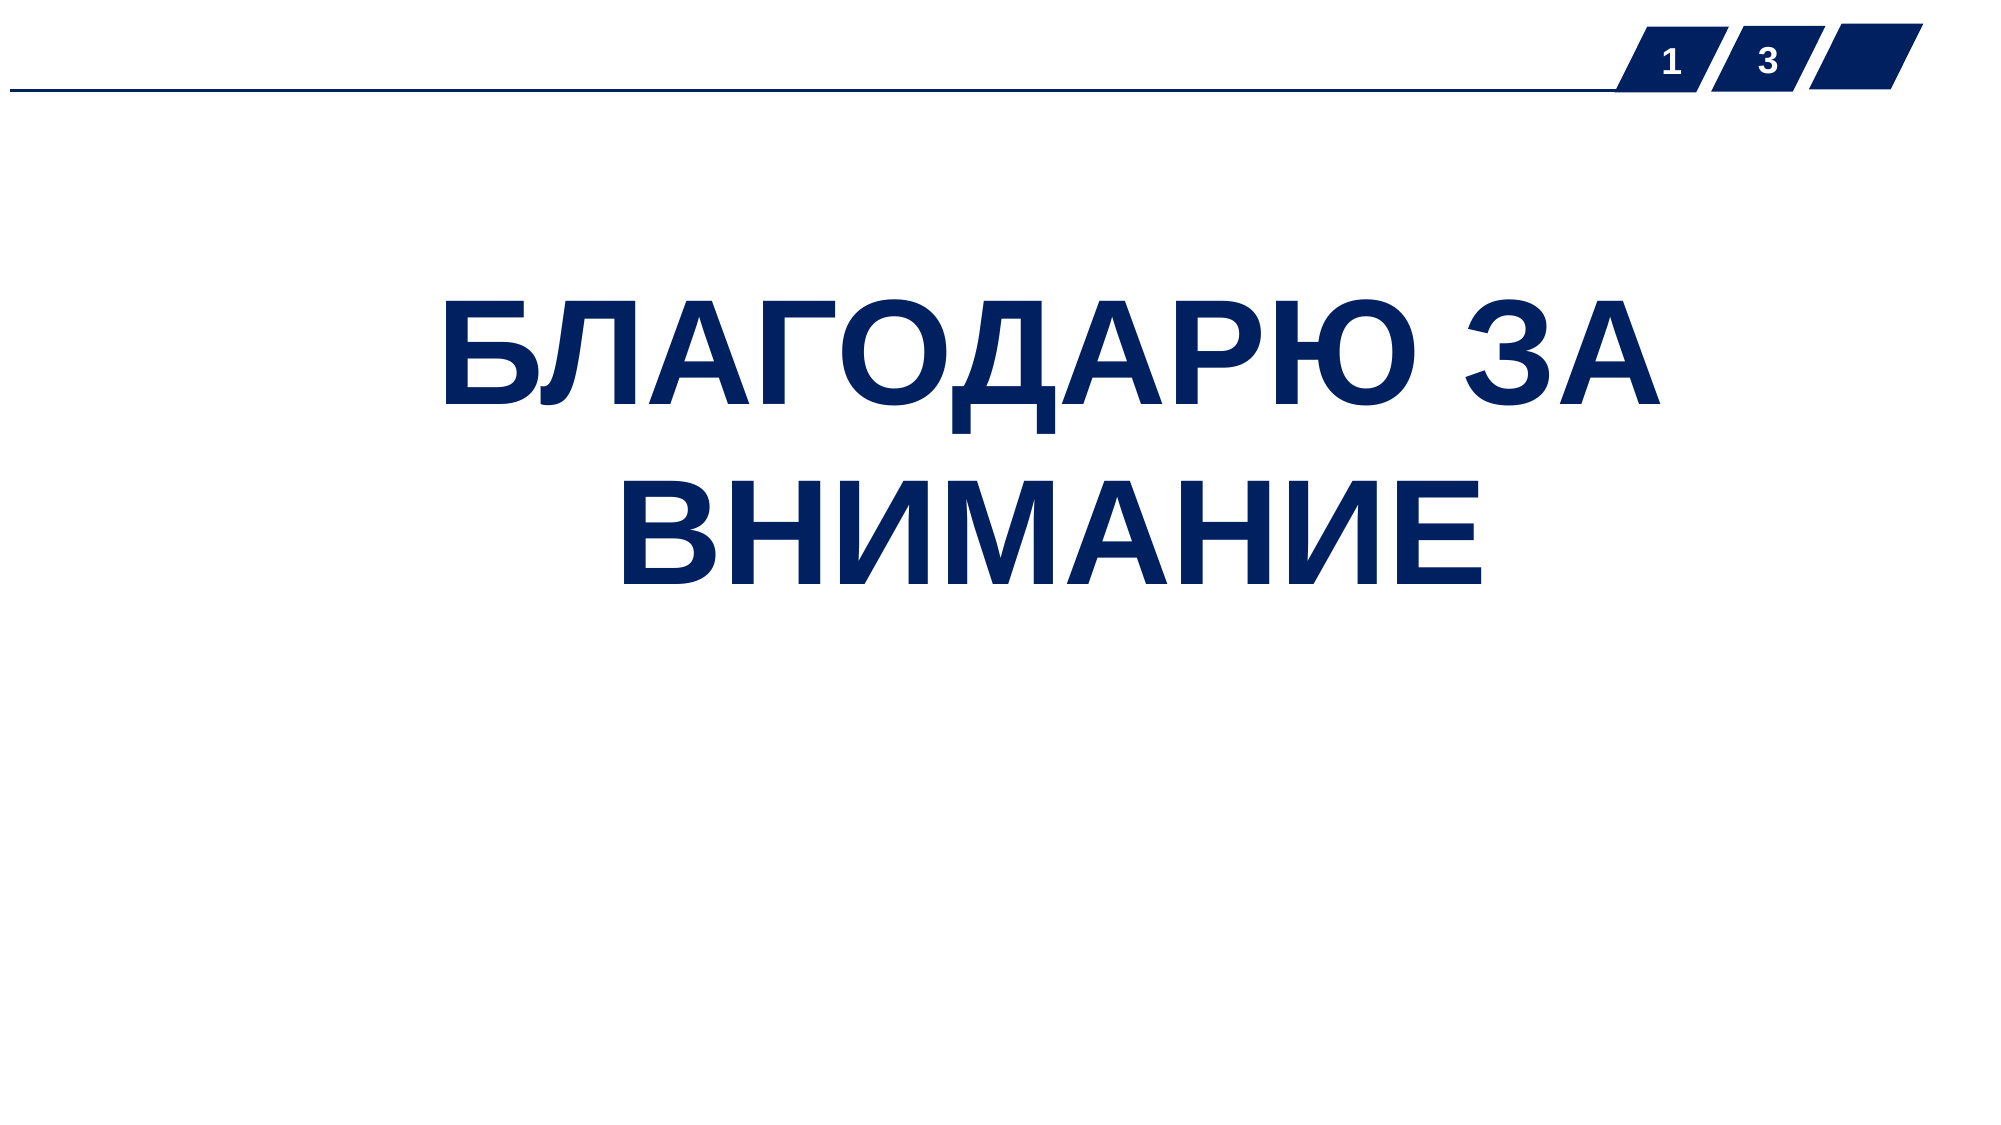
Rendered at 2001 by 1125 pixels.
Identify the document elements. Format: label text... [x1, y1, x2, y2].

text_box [10, 23, 1924, 93]
text_box БЛАГОДАРЮ ЗА ВНИМАНИЕ [372, 246, 1729, 622]
